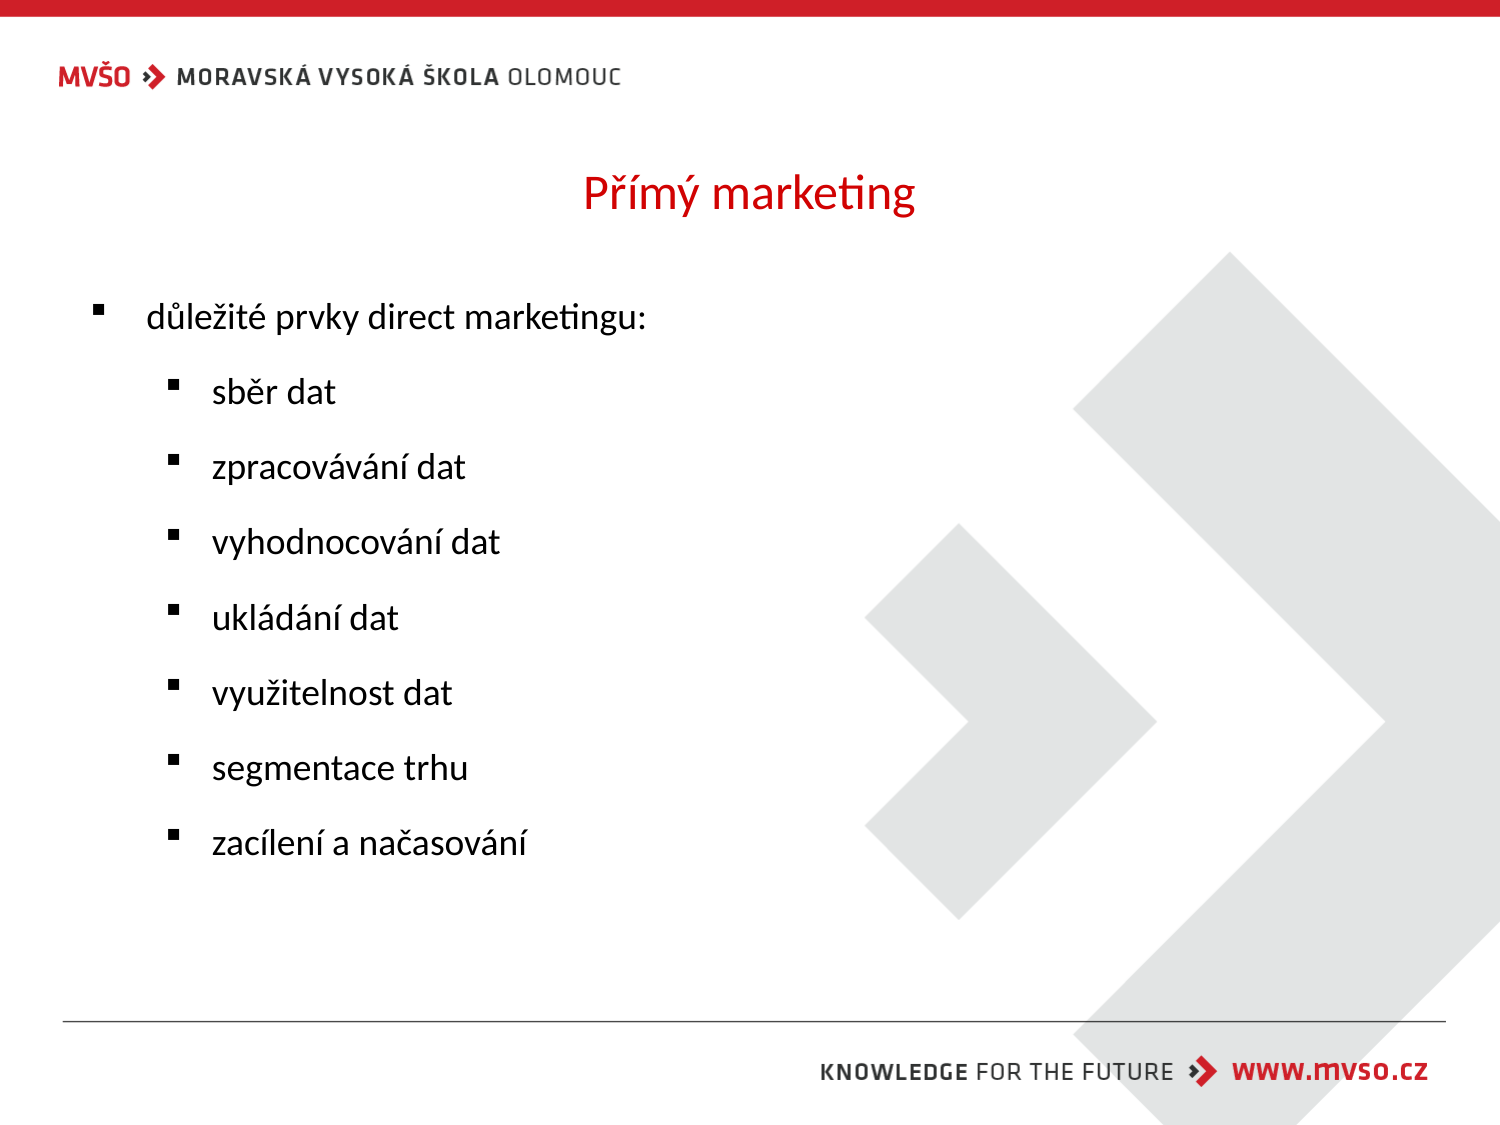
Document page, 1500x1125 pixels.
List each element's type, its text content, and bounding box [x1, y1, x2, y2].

list důležité prvky direct marketingu: sběr dat zpracovávání dat vyhodnocování dat ukládání dat využitelnost dat segmentace trhu zacílení a načasování [75, 262, 1425, 1005]
title Přímý marketing [75, 129, 1425, 250]
picture [0, 0, 1500, 1125]
